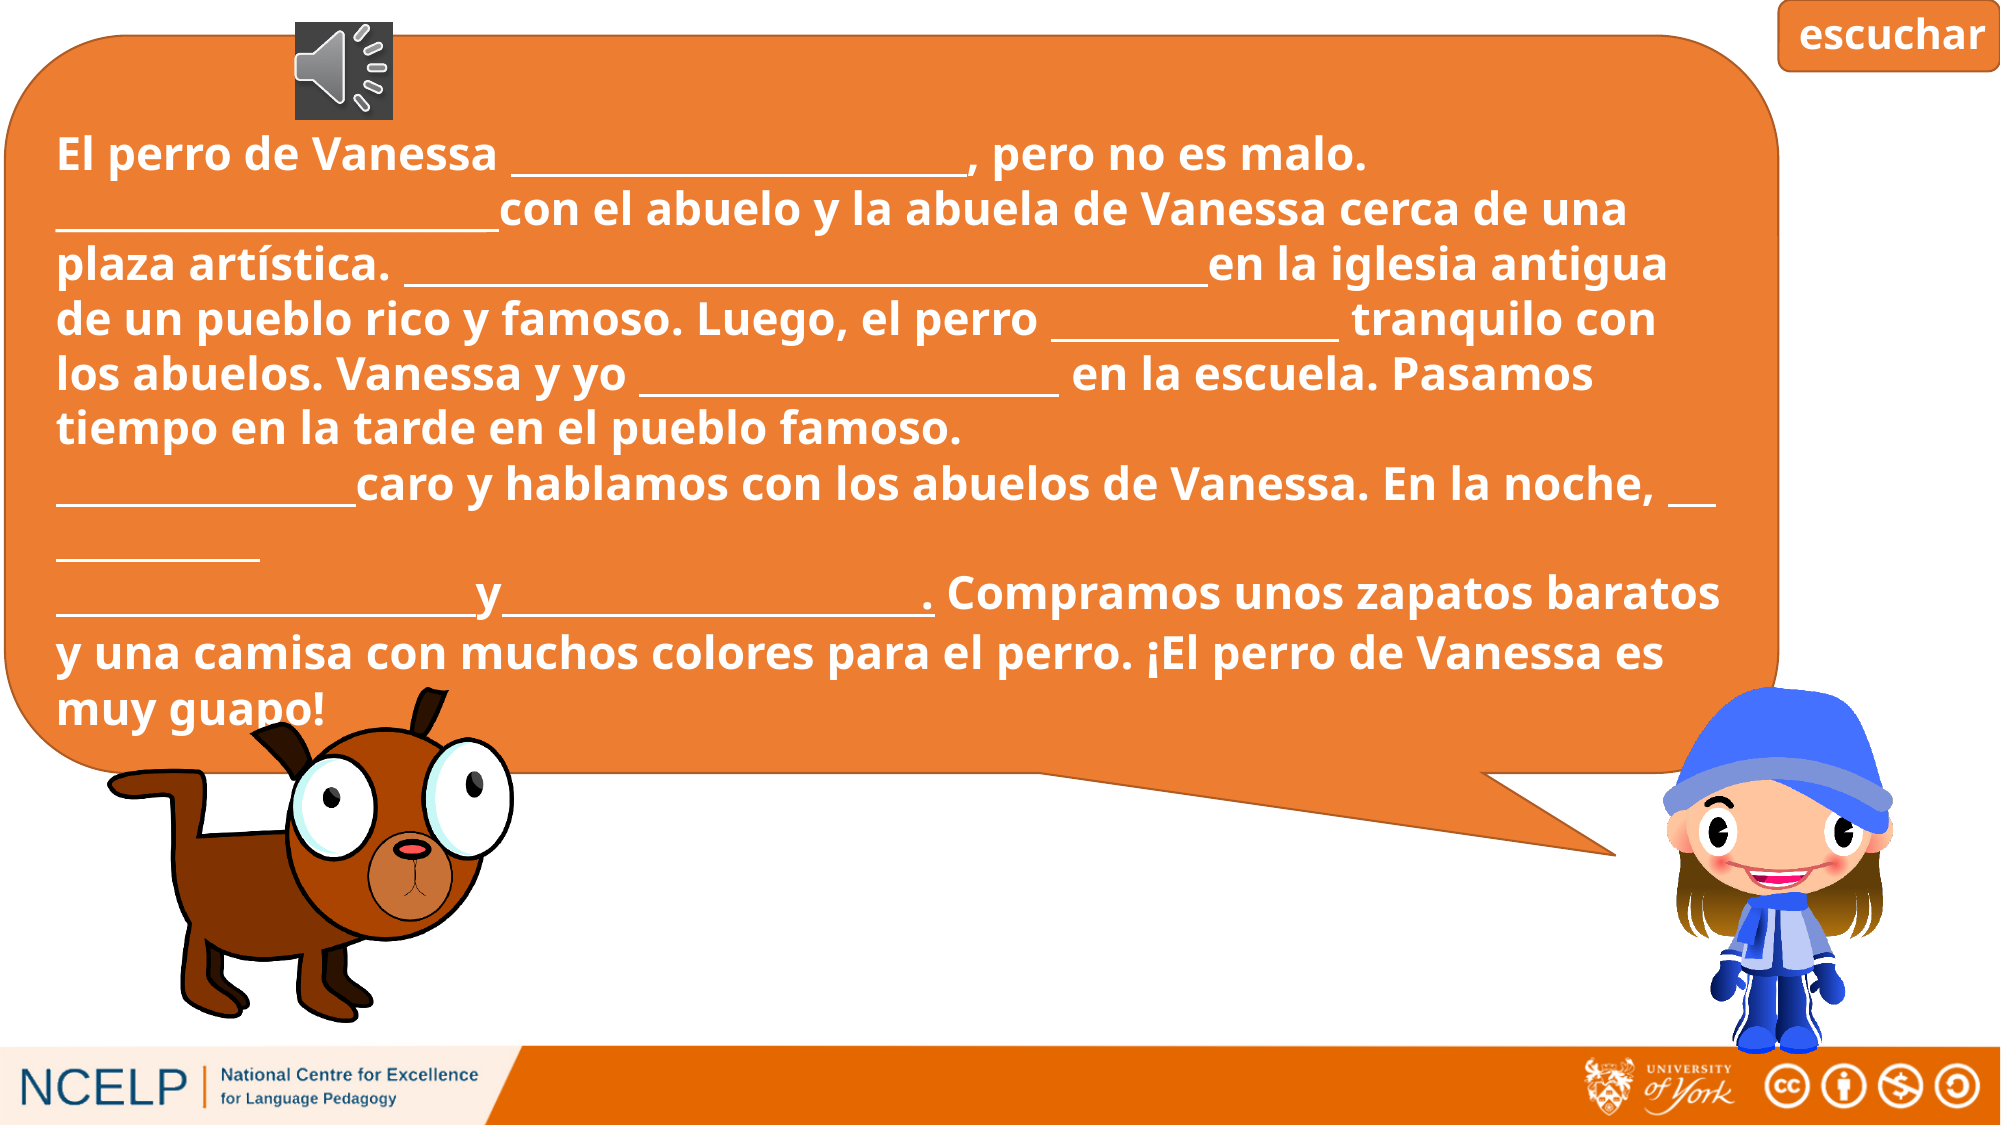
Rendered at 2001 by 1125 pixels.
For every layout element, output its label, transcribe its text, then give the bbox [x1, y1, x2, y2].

text_box [1777, 1, 1783, 71]
title escuchar [1783, 0, 2000, 145]
text_box El perro de Vanessa , pero no es malo. _______________________ con el abuelo y la abuela de Vanessa cerca de una plaza artística. en la iglesia antigua de un pueblo rico y famoso. Luego, el perro tranquilo con los abuelos. Vanessa y yo en la escuela. Pasamos tiempo en la tarde en el pueblo famoso. caro y hablamos con los abuelos de Vanessa. En la noche, y . Compramos unos zapatos baratos y una camisa con muchos colores para el perro. ¡El perro de Vanessa es muy guapo! [3, 34, 1780, 857]
picture [0, 0, 2001, 1125]
